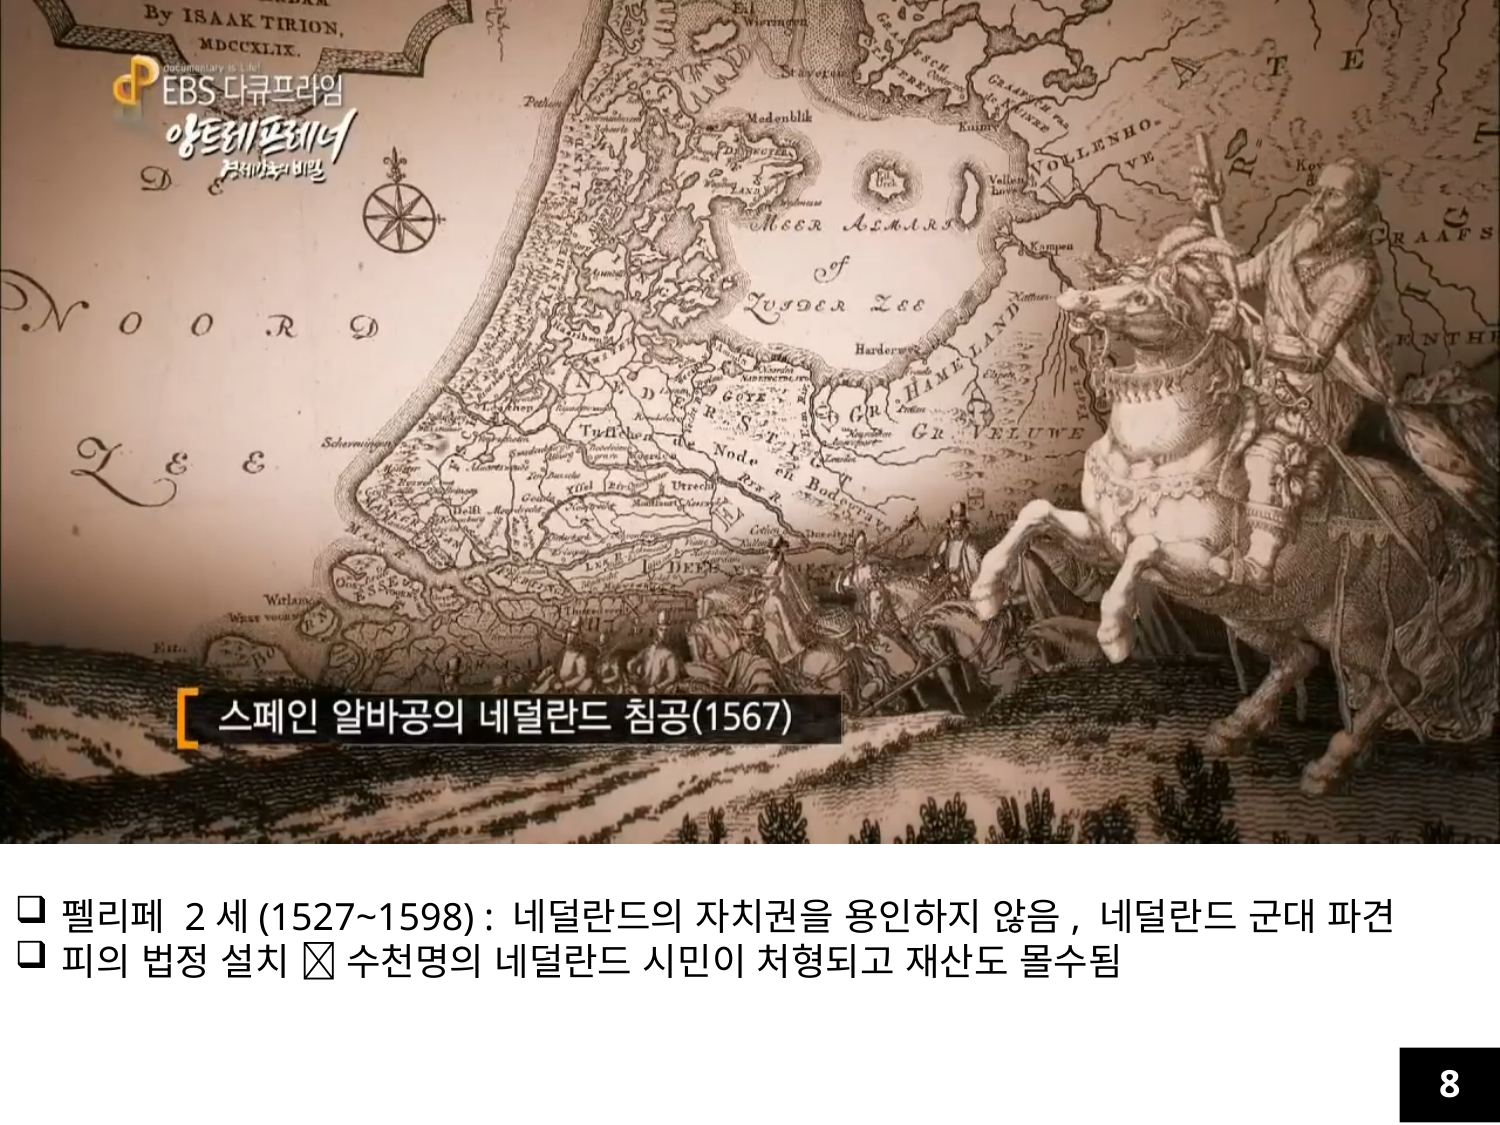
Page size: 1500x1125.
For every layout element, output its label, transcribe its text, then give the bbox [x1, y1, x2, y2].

slide_number 8 [1399, 1048, 1500, 1123]
picture [0, 0, 1500, 844]
text_box 펠리페 2세(1527~1598) : 네덜란드의 자치권을 용인하지 않음, 네덜란드 군대 파견 피의 법정 설치  수천명의 네덜란드 시민이 처형되고 재산도 몰수됨 [0, 885, 1500, 1048]
